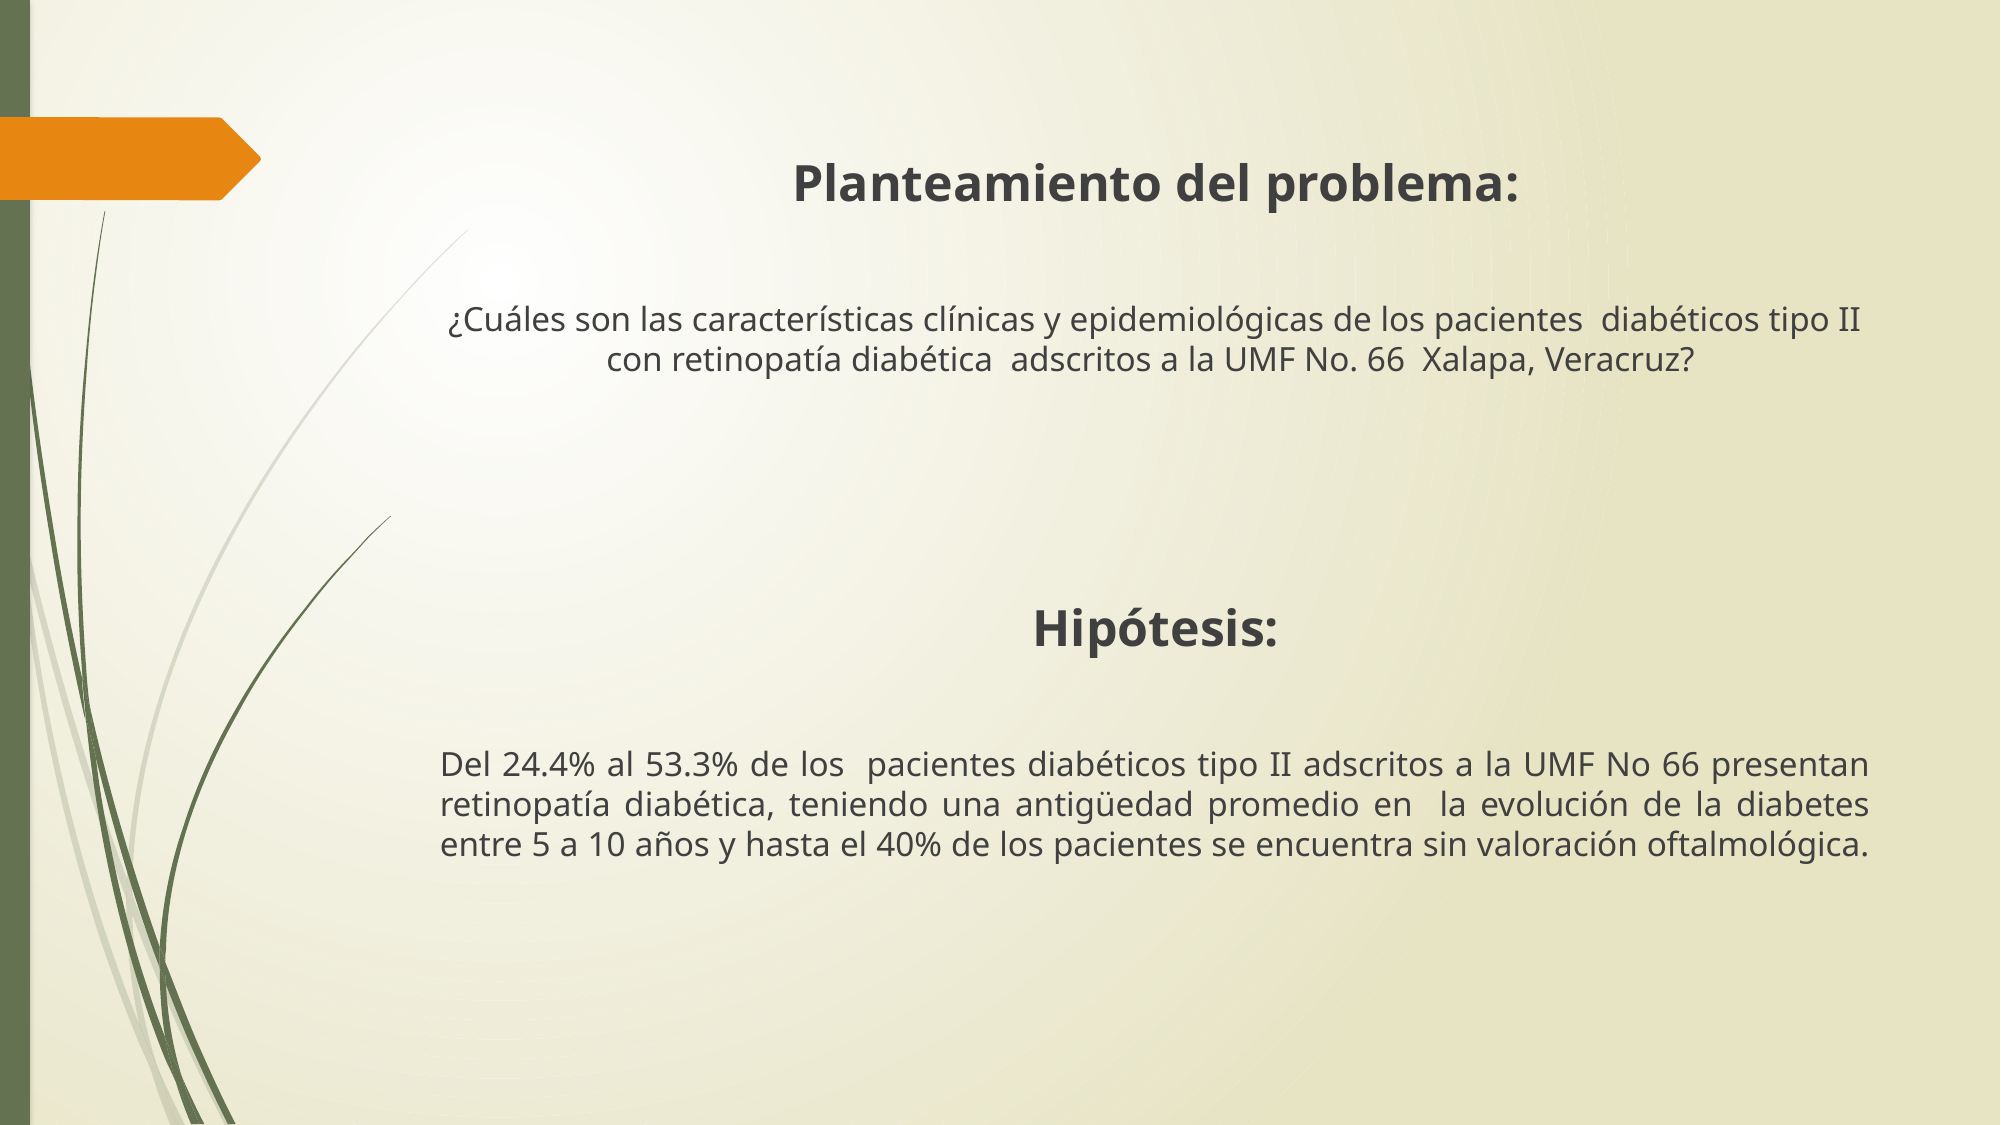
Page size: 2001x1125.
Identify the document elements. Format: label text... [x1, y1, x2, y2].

list Planteamiento del problema: ¿Cuáles son las características clínicas y epidemiológicas de los pacientes diabéticos tipo II con retinopatía diabética adscritos a la UMF No. 66 Xalapa, Veracruz? Hipótesis: Del 24.4% al 53.3% de los pacientes diabéticos tipo II adscritos a la UMF No 66 presentan retinopatía diabética, teniendo una antigüedad promedio en la evolución de la diabetes entre 5 a 10 años y hasta el 40% de los pacientes se encuentra sin valoración oftalmológica. [424, 143, 1888, 1038]
